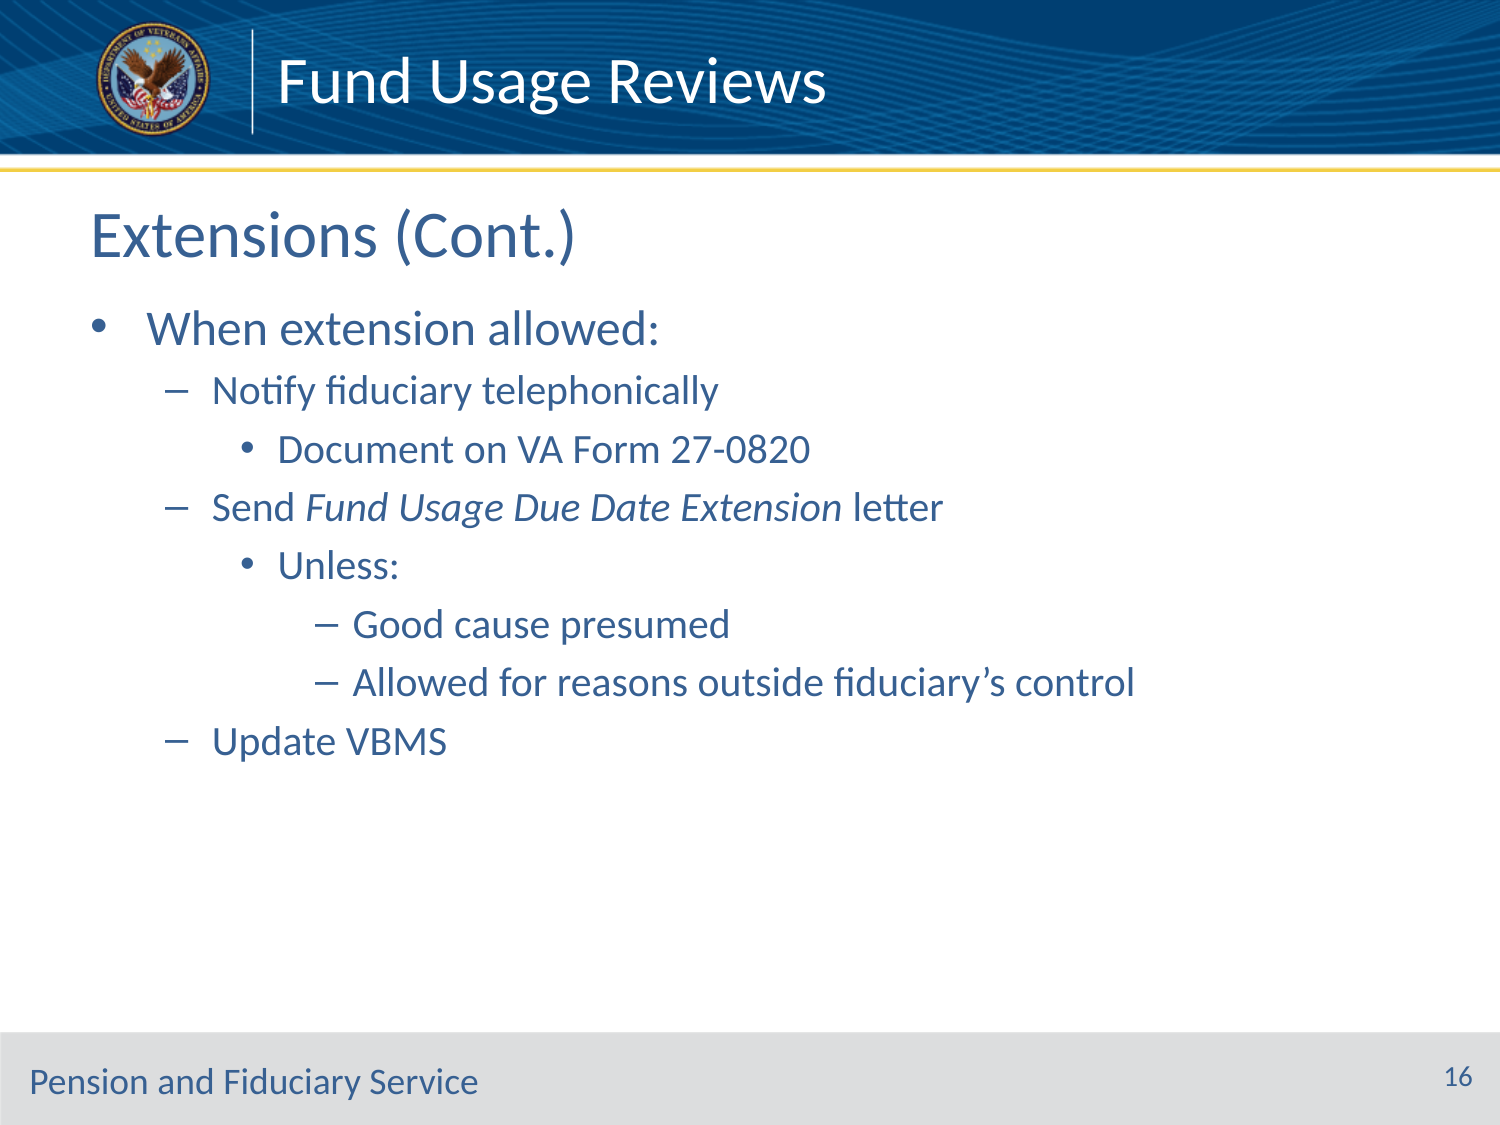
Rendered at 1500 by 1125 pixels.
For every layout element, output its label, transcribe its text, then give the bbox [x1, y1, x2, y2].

picture [0, 1032, 1500, 1125]
list When extension allowed: Notify fiduciary telephonically Document on VA Form 27-0820 Send Fund Usage Due Date Extension letter Unless: Good cause presumed Allowed for reasons outside fiduciary’s control Update VBMS [75, 287, 1425, 1005]
text_box Fund Usage Reviews [262, 20, 1338, 133]
title Extensions (Cont.) [75, 200, 1250, 263]
picture [0, 0, 1500, 172]
slide_number 16 [1137, 1050, 1488, 1110]
